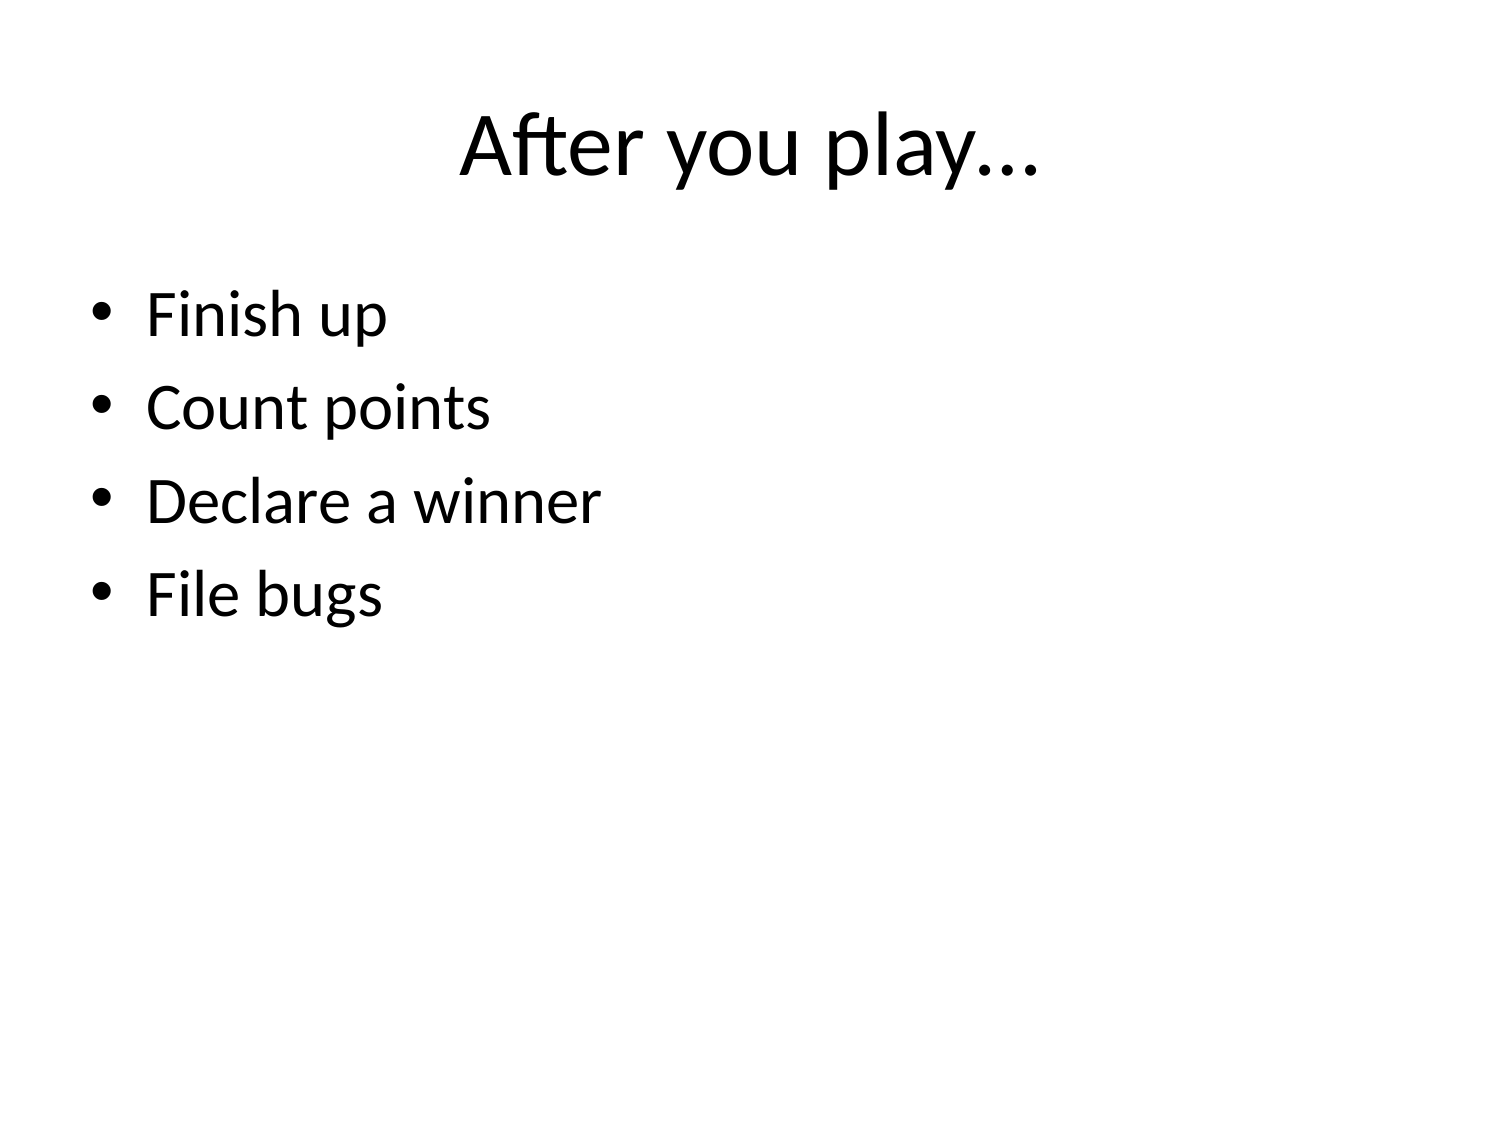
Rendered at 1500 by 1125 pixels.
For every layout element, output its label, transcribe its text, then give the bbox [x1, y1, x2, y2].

list Finish up Count points Declare a winner File bugs [75, 262, 1425, 1005]
title After you play… [75, 45, 1425, 233]
